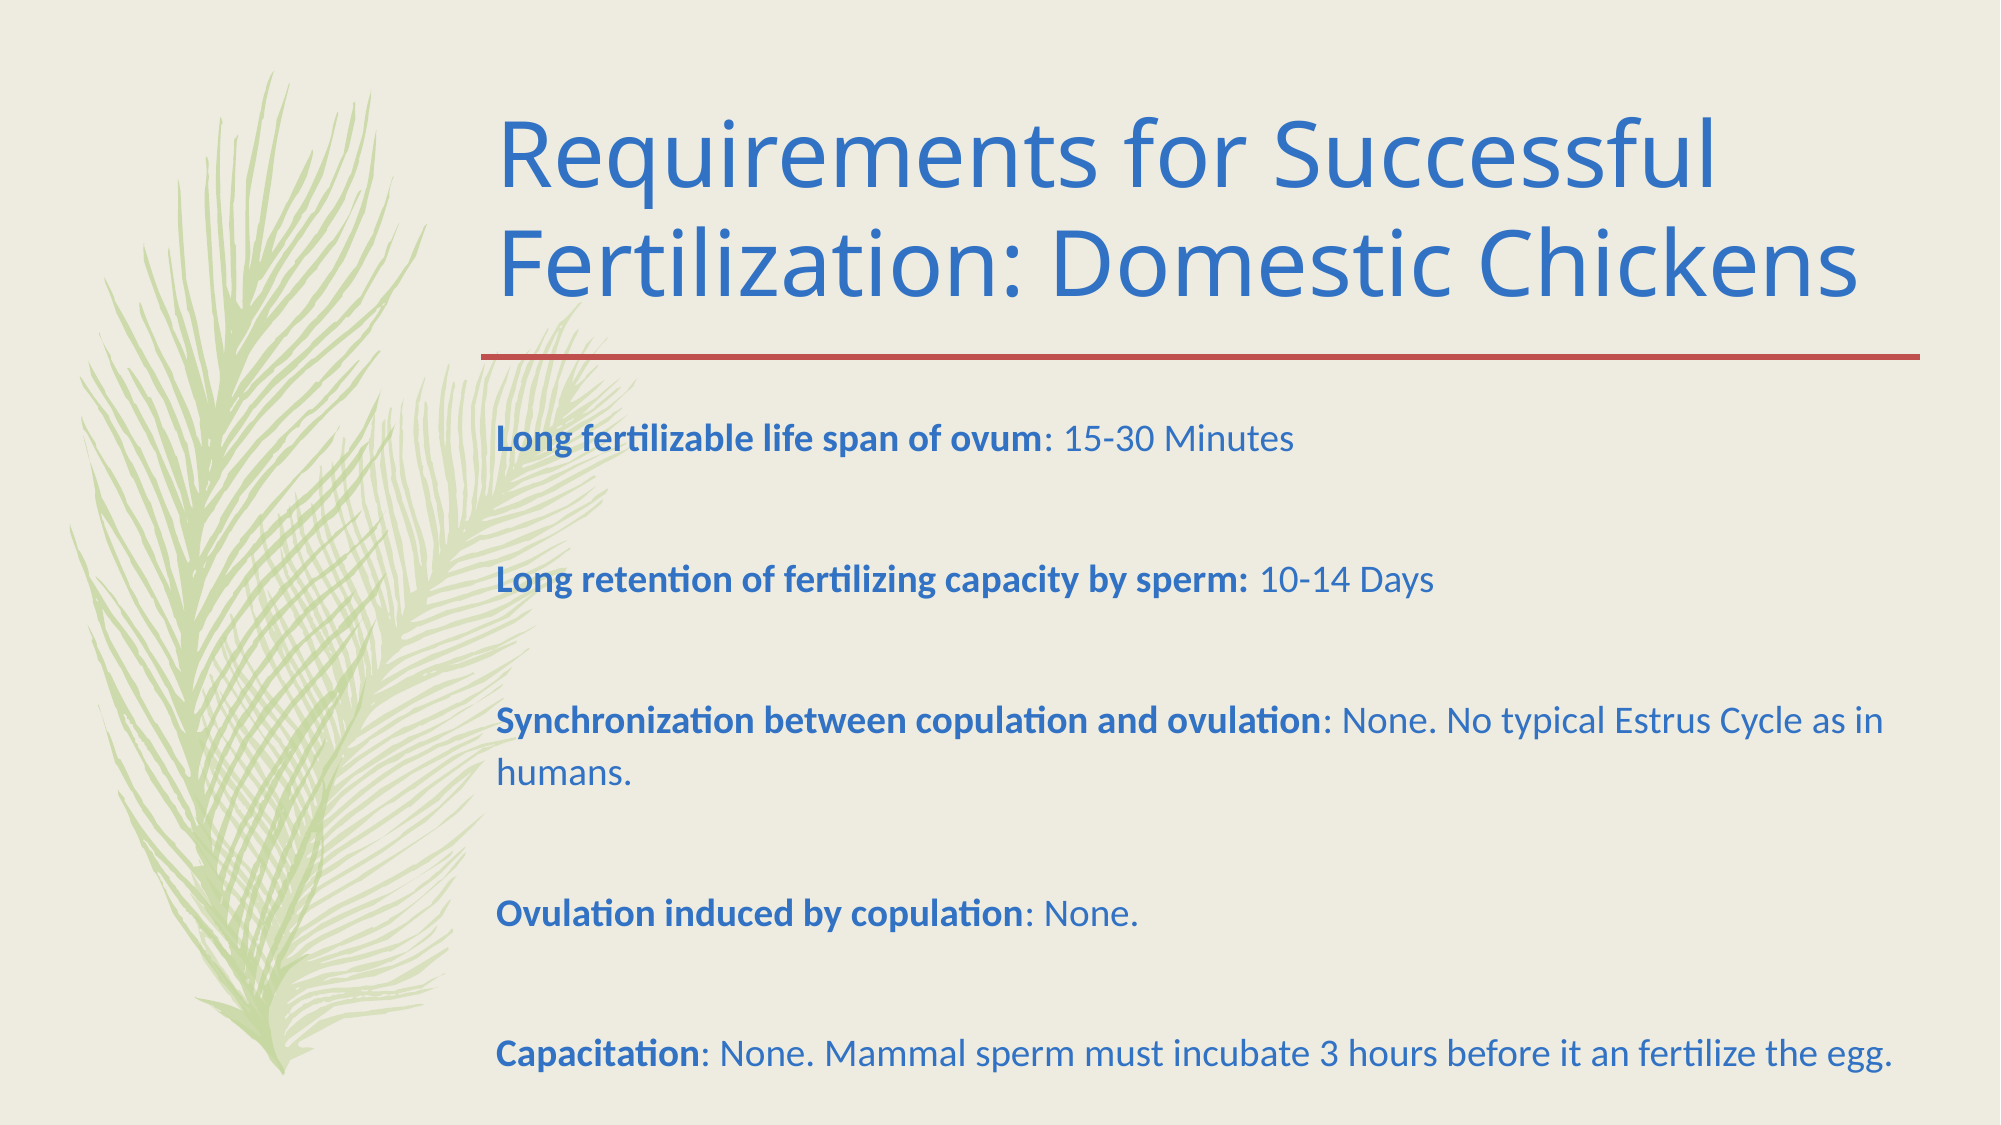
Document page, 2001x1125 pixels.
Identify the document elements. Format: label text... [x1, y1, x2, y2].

title Requirements for Successful Fertilization: Domestic Chickens [481, 93, 1920, 350]
list Long fertilizable life span of ovum: 15-30 Minutes Long retention of fertilizing capacity by sperm: 10-14 Days Synchronization between copulation and ovulation: None. No typical Estrus Cycle as in humans. Ovulation induced by copulation: None. Capacitation: None. Mammal sperm must incubate 3 hours before it an fertilize the egg. [481, 399, 1920, 1105]
